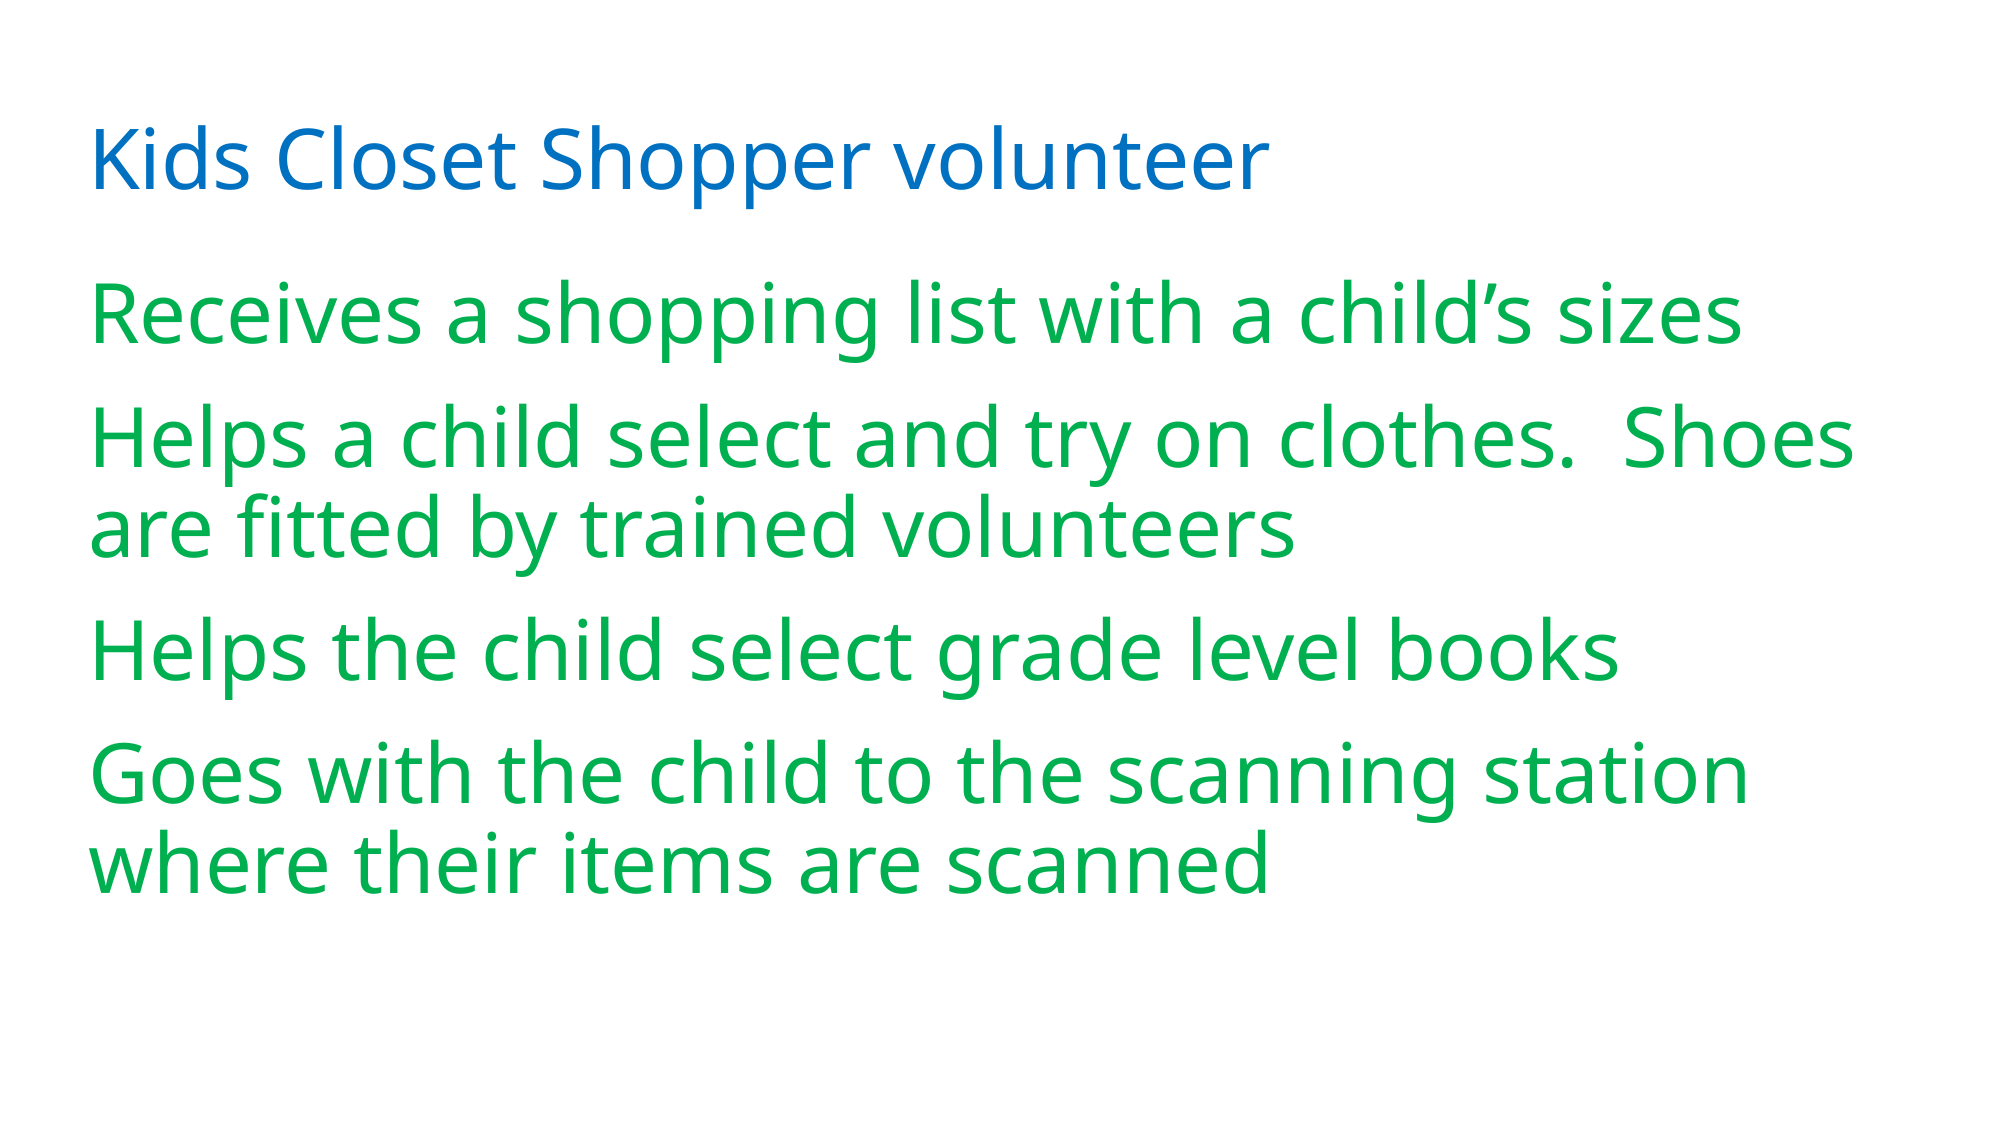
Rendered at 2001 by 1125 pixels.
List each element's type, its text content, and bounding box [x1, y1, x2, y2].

list Receives a shopping list with a child’s sizes Helps a child select and try on clothes. Shoes are fitted by trained volunteers Helps the child select grade level books Goes with the child to the scanning station where their items are scanned [68, 252, 1932, 1000]
title Kids Closet Shopper volunteer [68, 97, 1932, 223]
